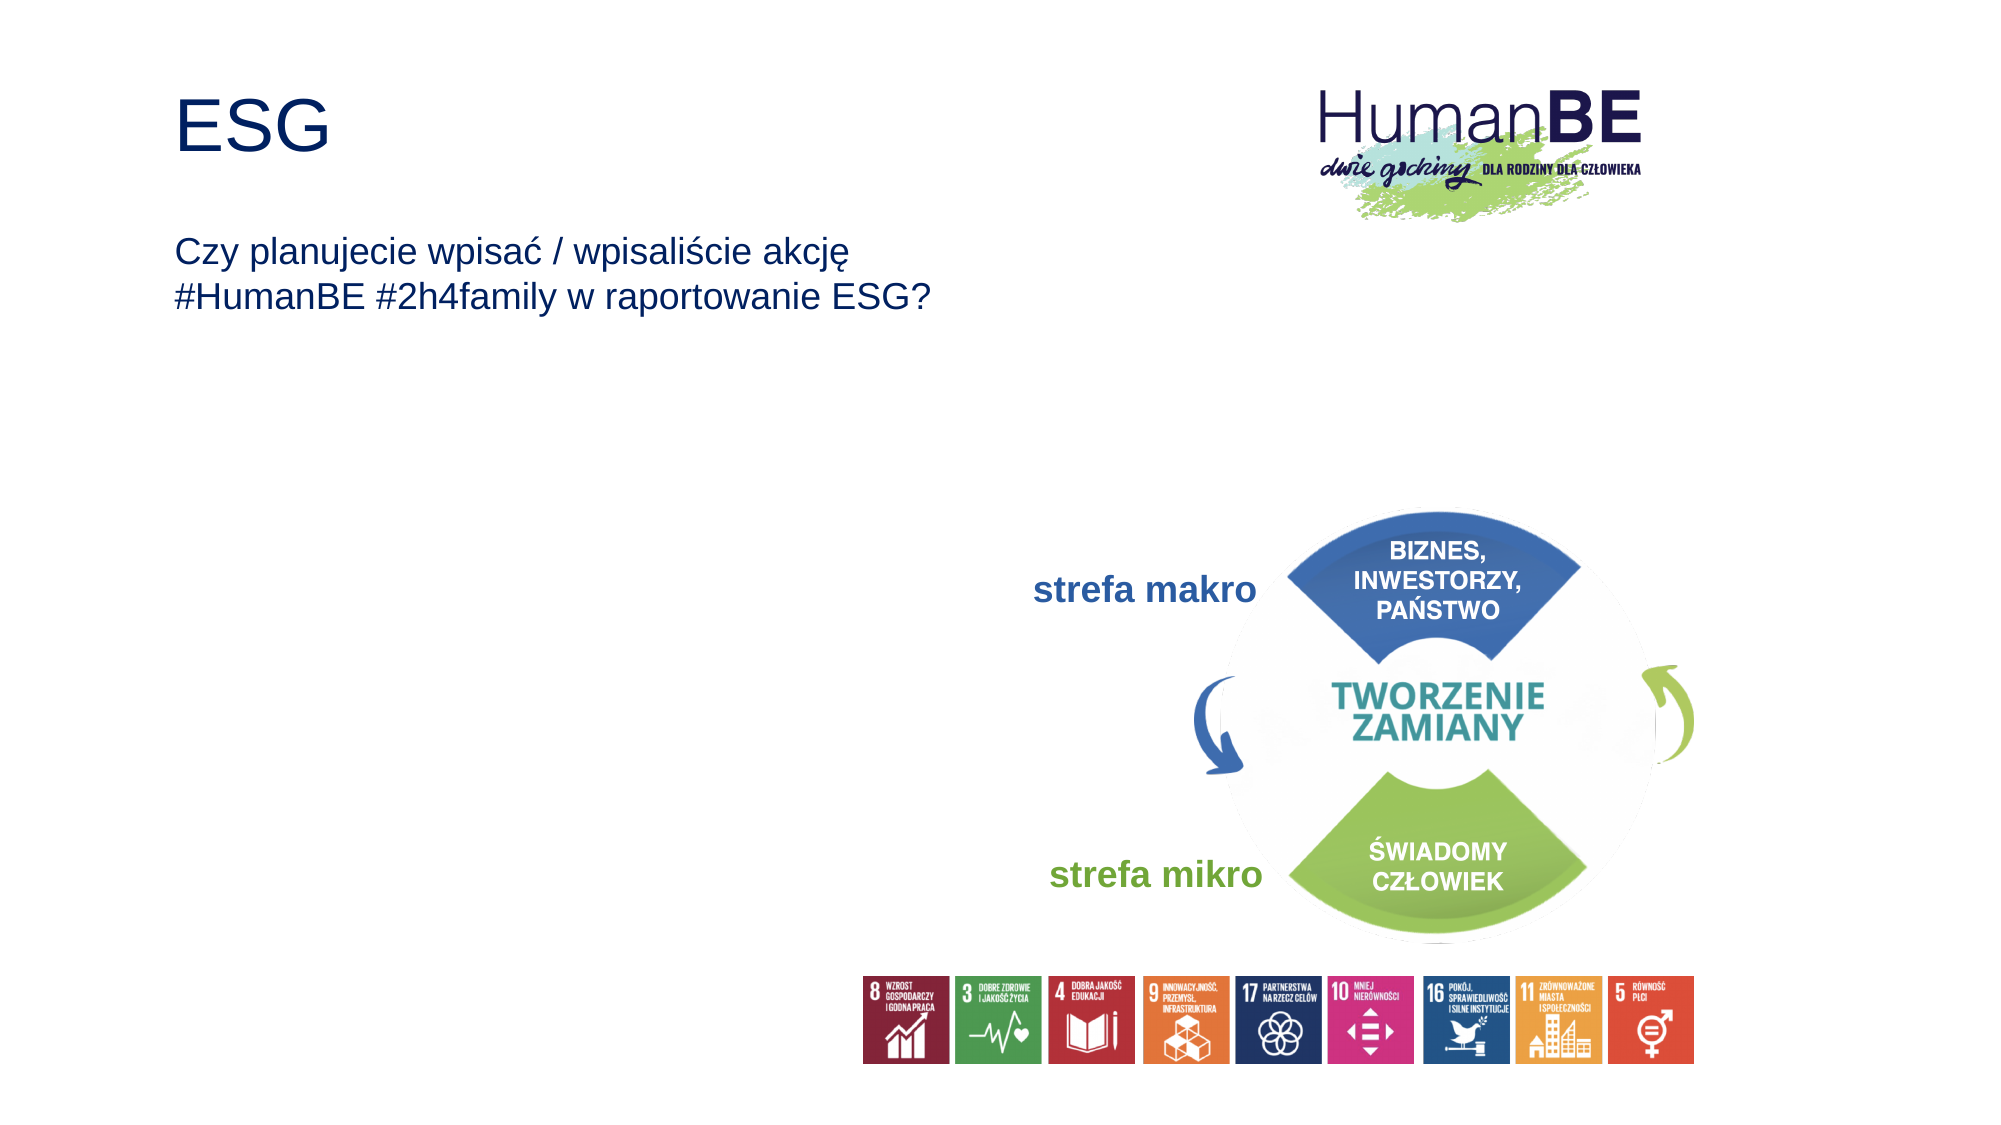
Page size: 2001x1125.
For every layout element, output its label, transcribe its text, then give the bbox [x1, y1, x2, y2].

text_box ESG [159, 69, 1272, 175]
picture [863, 976, 1694, 1064]
text_box strefa makro [1018, 557, 1194, 618]
text_box strefa mikro [1034, 842, 1194, 902]
picture [1272, 59, 1689, 253]
text_box Czy planujecie wpisać / wpisaliście akcję #HumanBE #2h4family w raportowanie ESG? [159, 220, 962, 325]
picture [1194, 507, 1694, 945]
